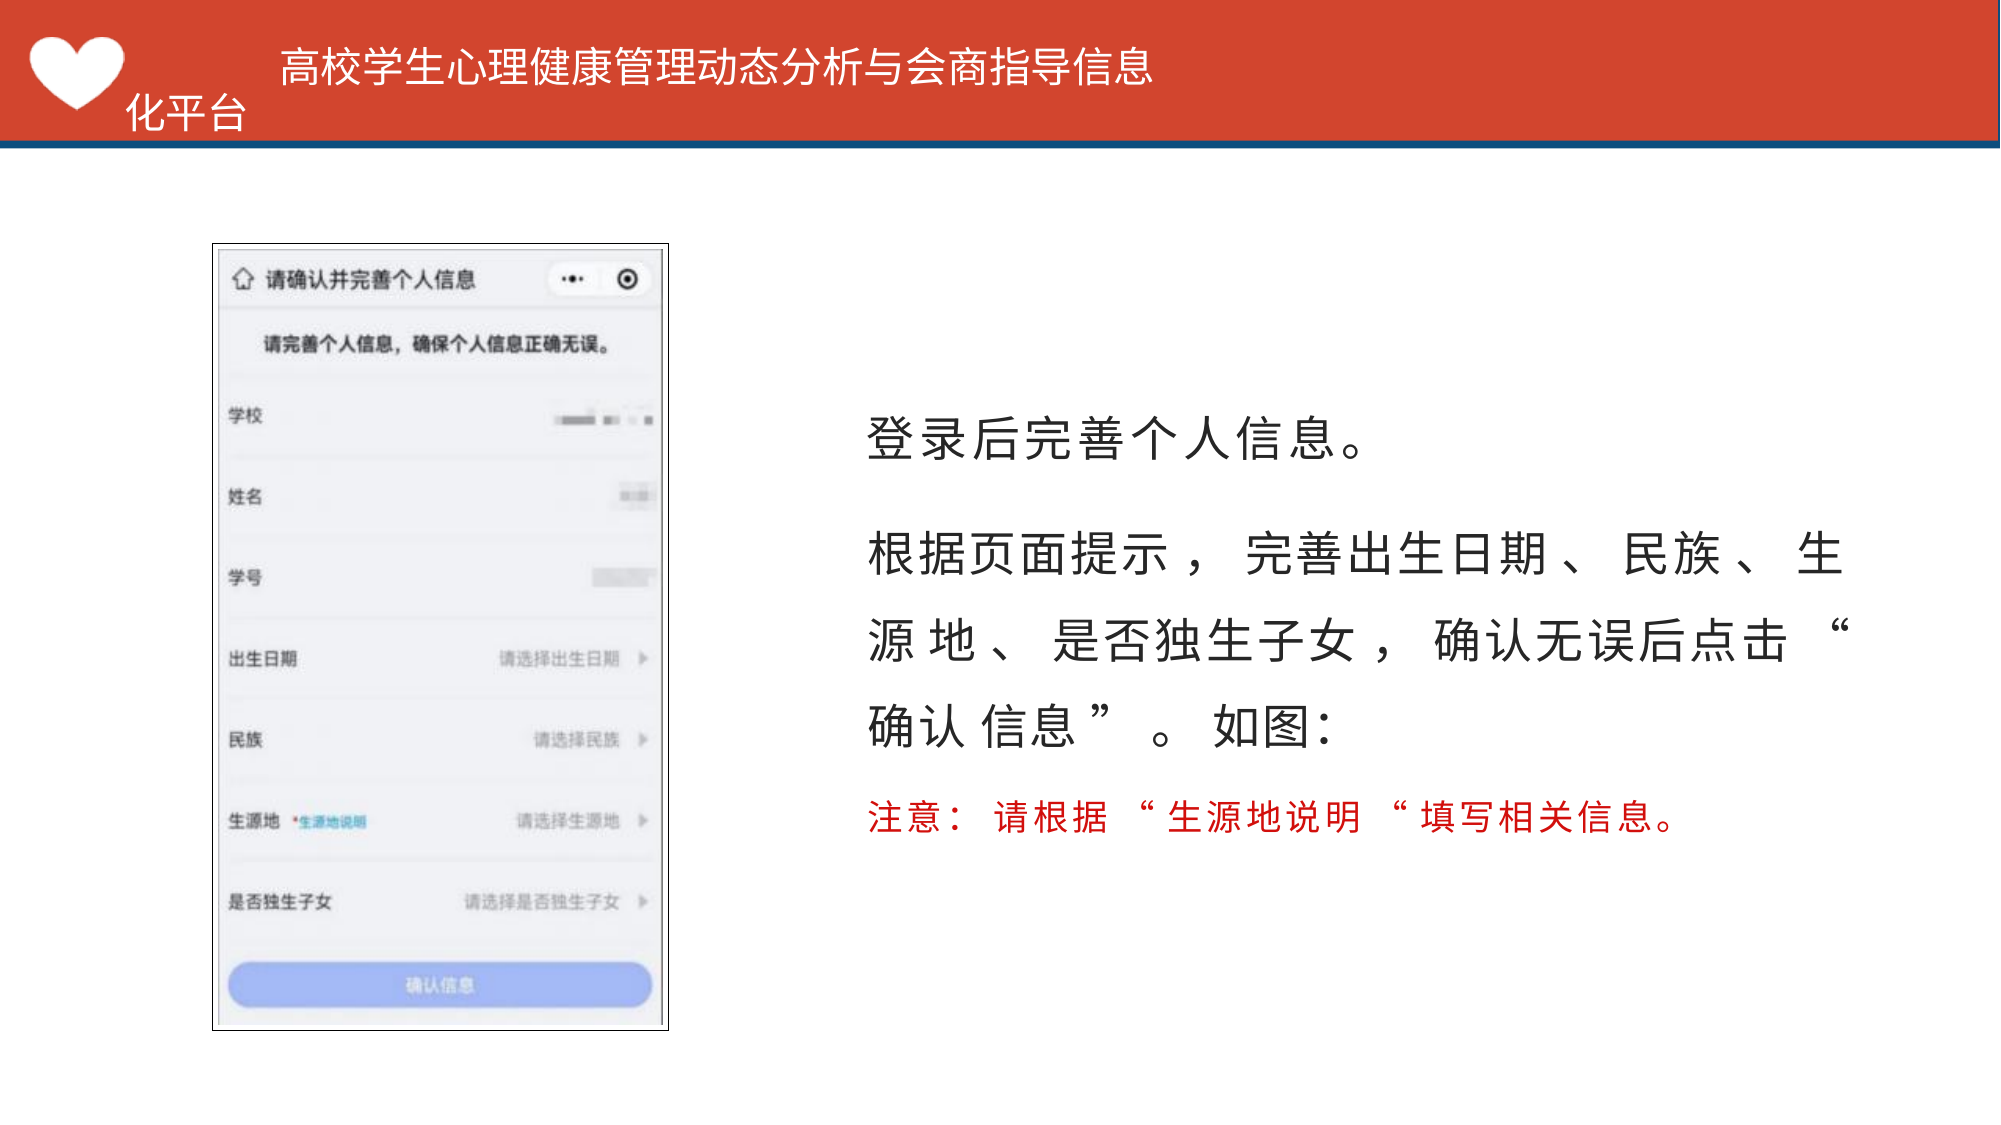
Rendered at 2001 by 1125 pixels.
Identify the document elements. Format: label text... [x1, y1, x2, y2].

text_box 登录后完善个人信息。 根据页面提示 ， 完善出生日期 、 民族 、 生源 地 、 是否独生子女 ， 确认无误后点击 “ 确认 信息 ” 。 如图： 注意： 请根据 “ 生源地说明 “ 填写相关信息。 [864, 410, 1879, 842]
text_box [0, 0, 2000, 149]
table_header [213, 244, 668, 1030]
picture [218, 249, 663, 1025]
